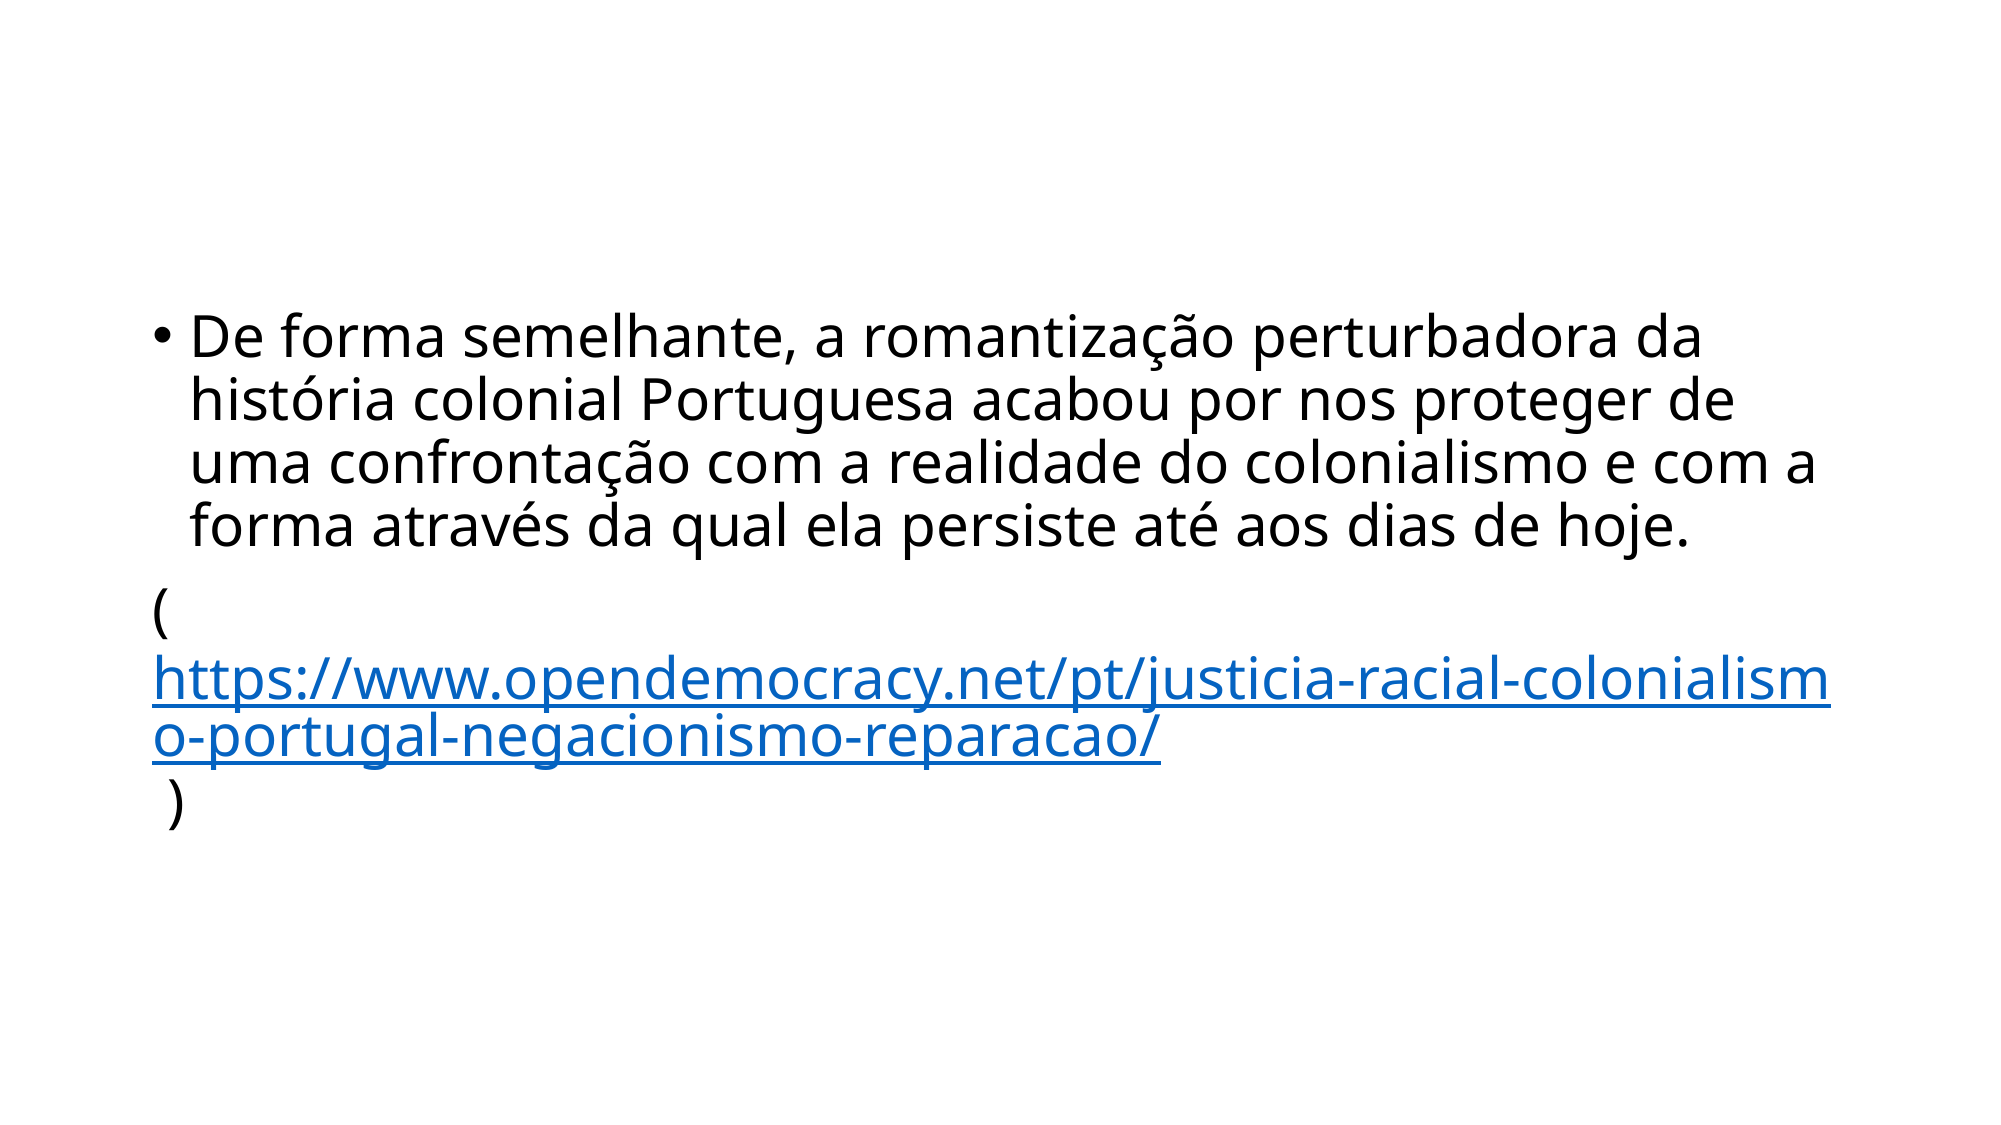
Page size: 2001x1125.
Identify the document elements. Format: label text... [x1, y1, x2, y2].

list De forma semelhante, a romantização perturbadora da história colonial Portuguesa acabou por nos proteger de uma confrontação com a realidade do colonialismo e com a forma através da qual ela persiste até aos dias de hoje. (https://www.opendemocracy.net/pt/justicia-racial-colonialismo-portugal-negacionismo-reparacao/ ) [137, 299, 1863, 1014]
